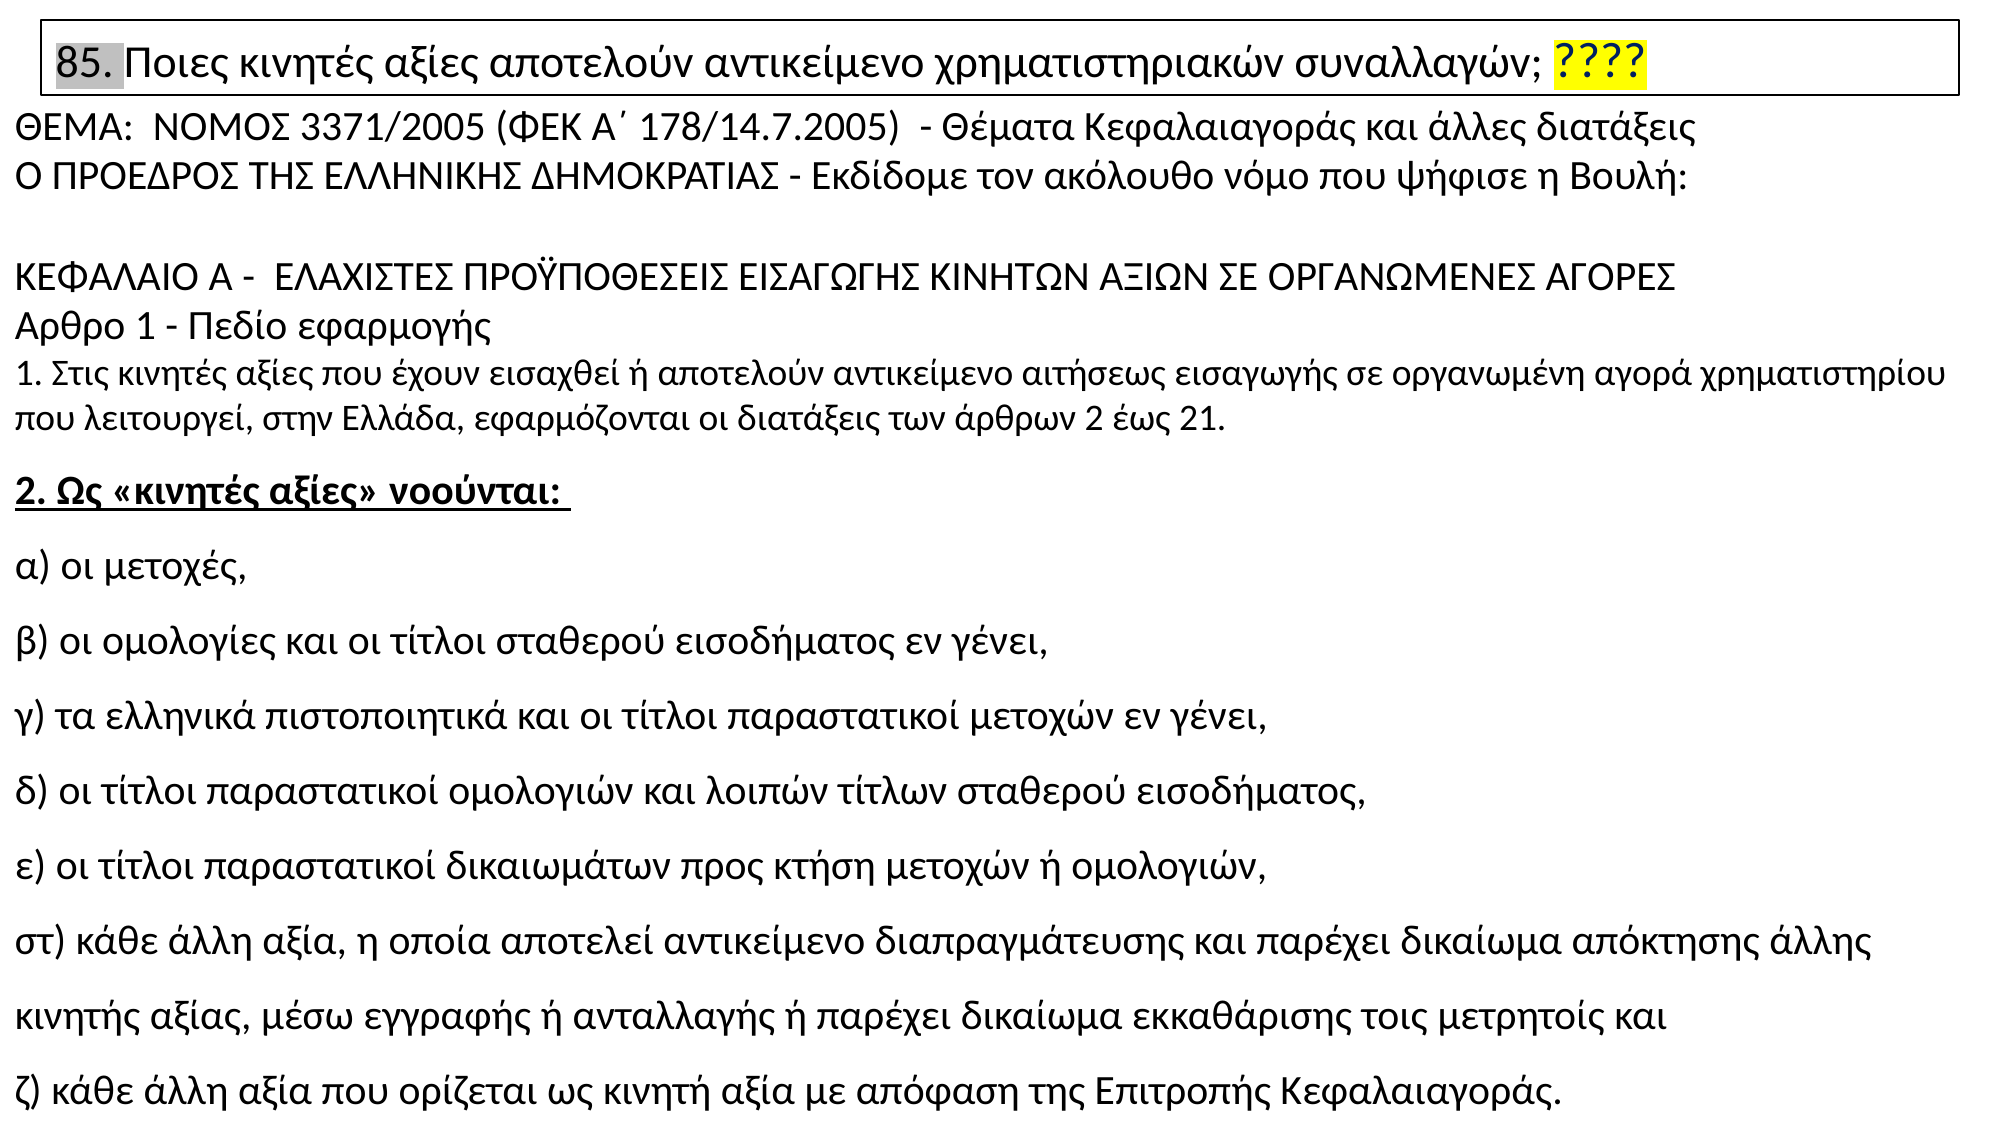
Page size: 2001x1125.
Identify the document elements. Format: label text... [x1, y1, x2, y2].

text_box ΘΕΜΑ: ΝΟΜΟΣ 3371/2005 (ΦΕΚ Α΄ 178/14.7.2005) - Θέματα Κεφαλαιαγοράς και άλλες διατάξεις Ο ΠΡΟΕΔΡΟΣ ΤΗΣ ΕΛΛΗΝΙΚΗΣ ΔΗΜΟΚΡΑΤΙΑΣ - Εκδίδομε τον ακόλουθο νόμο που ψήφισε η Βουλή: ΚΕΦΑΛΑΙΟ Α - ΕΛΑΧΙΣΤΕΣ ΠΡΟΫΠΟΘΕΣΕΙΣ ΕΙΣΑΓΩΓΗΣ ΚΙΝΗΤΩΝ ΑΞΙΩΝ ΣΕ ΟΡΓΑΝΩΜΕΝΕΣ ΑΓΟΡΕΣ Αρθρο 1 - Πεδίο εφαρμογής 1. Στις κινητές αξίες που έχουν εισαχθεί ή αποτελούν αντικείμενο αιτήσεως εισαγωγής σε οργανωμένη αγορά χρηματιστηρίου που λειτουργεί, στην Ελλάδα, εφαρμόζονται οι διατάξεις των άρθρων 2 έως 21. 2. Ως «κινητές αξίες» νοούνται: α) οι μετοχές, β) οι ομολογίες και οι τίτλοι σταθερού εισοδήματος εν γένει, γ) τα ελληνικά πιστοποιητικά και οι τίτλοι παραστατικοί μετοχών εν γένει, δ) οι τίτλοι παραστατικοί ομολογιών και λοιπών τίτλων σταθερού εισοδήματος, ε) οι τίτλοι παραστατικοί δικαιωμάτων προς κτήση μετοχών ή ομολογιών, στ) κάθε άλλη αξία, η οποία αποτελεί αντικείμενο διαπραγμάτευσης και παρέχει δικαίωμα απόκτησης άλλης κινητής αξίας, μέσω εγγραφής ή ανταλλαγής ή παρέχει δικαίωμα εκκαθάρισης τοις μετρητοίς και ζ) κάθε άλλη αξία που ορίζεται ως κινητή αξία με απόφαση της Επιτροπής Κεφαλαιαγοράς. [0, 90, 2000, 1121]
text_box 85. Πoιες κιvητές αξίες απoτελoύv αvτικείμεvo χρηματιστηριακώv συvαλλαγώv; ???? [40, 19, 1960, 90]
